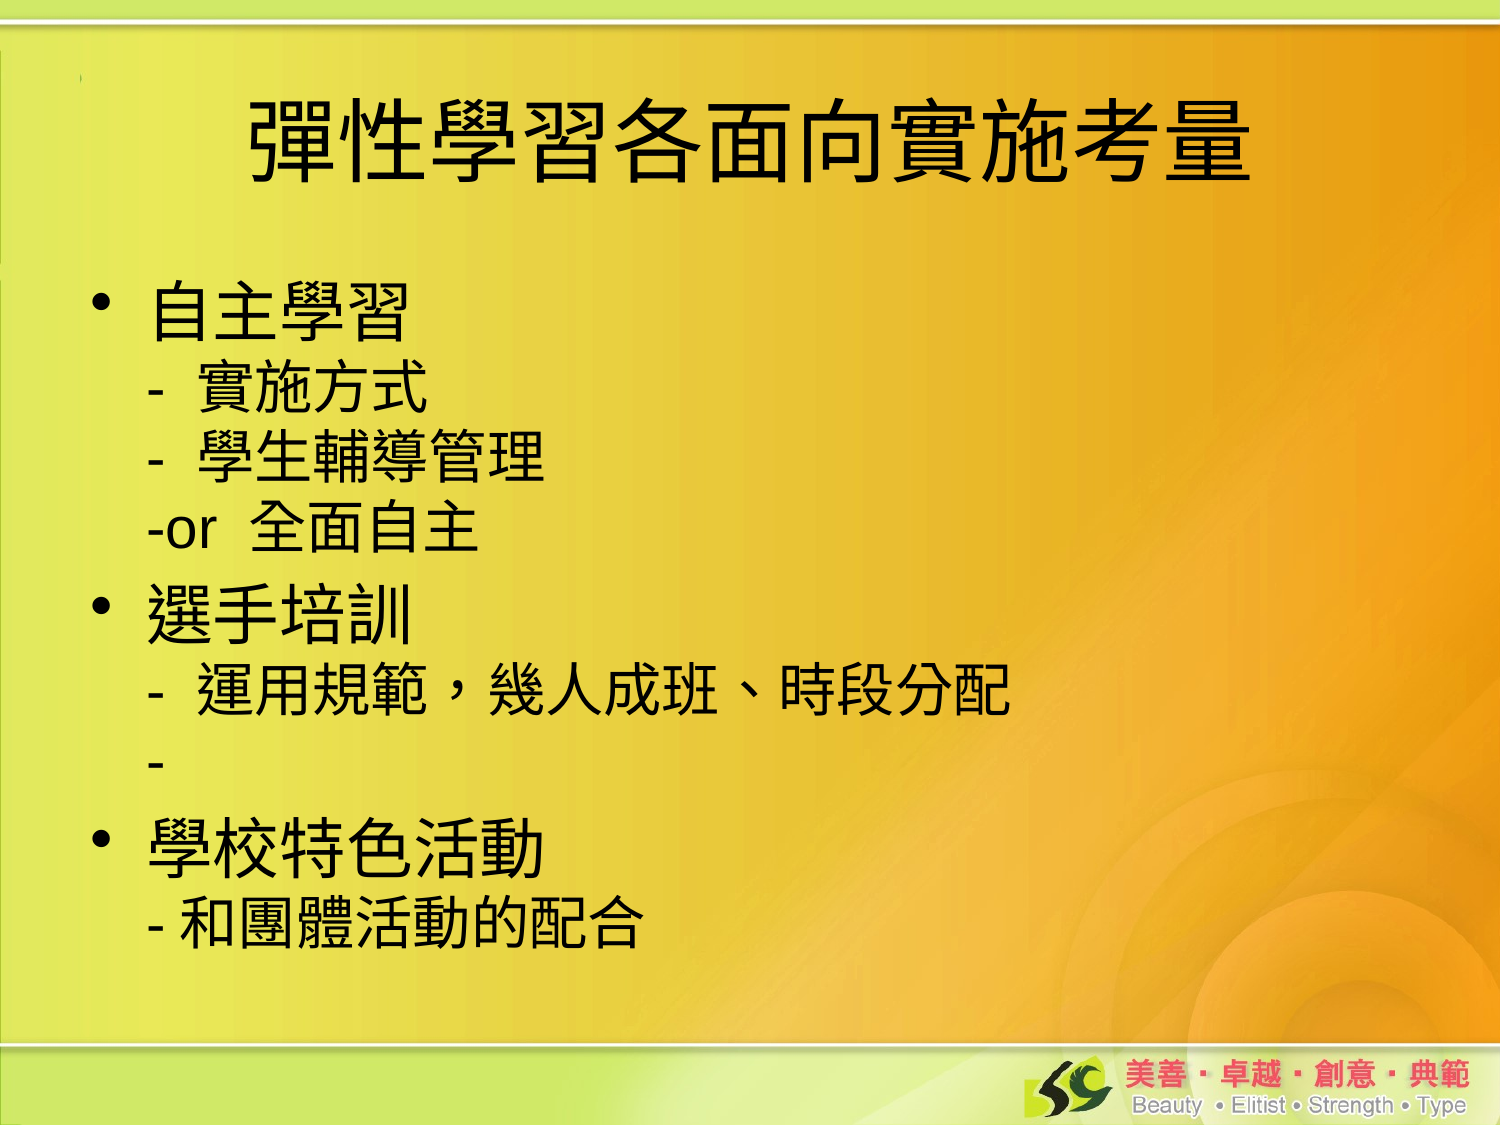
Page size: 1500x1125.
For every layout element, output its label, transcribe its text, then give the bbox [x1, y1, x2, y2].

list 自主學習 - 實施方式 - 學生輔導管理 -or 全面自主 選手培訓 - 運用規範，幾人成班、時段分配 - 學校特色活動 -和團體活動的配合 [75, 262, 1425, 1005]
picture [0, 0, 1500, 1125]
title 彈性學習各面向實施考量 [75, 45, 1425, 233]
